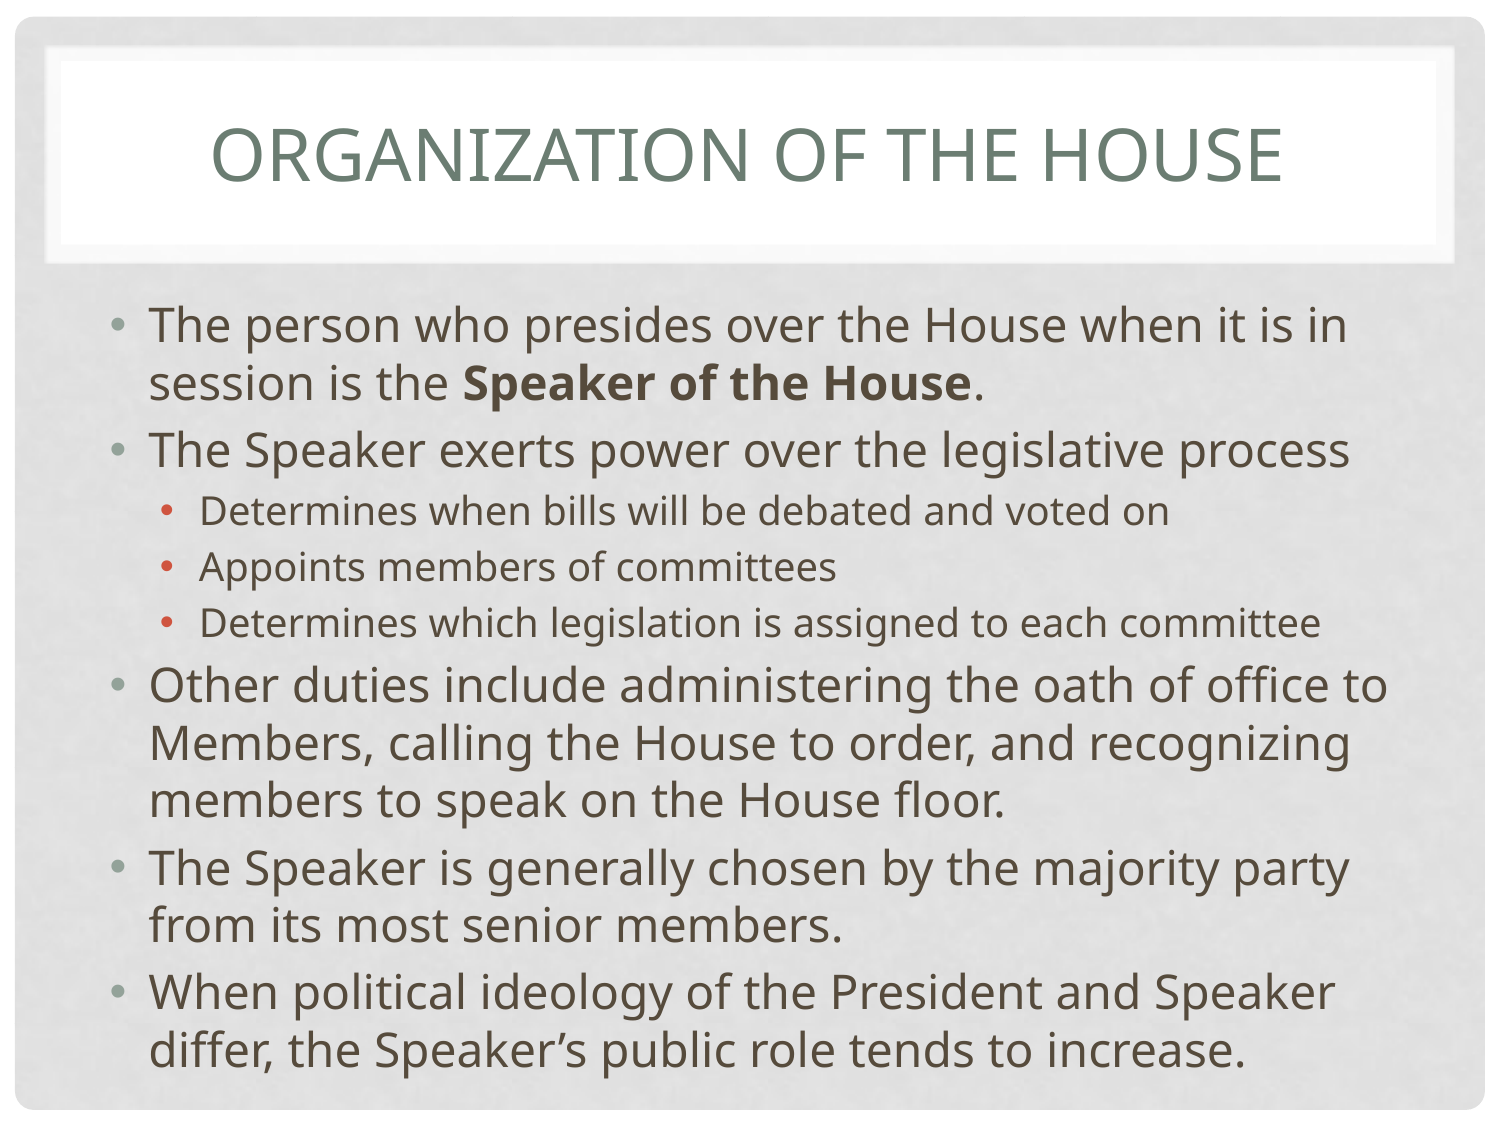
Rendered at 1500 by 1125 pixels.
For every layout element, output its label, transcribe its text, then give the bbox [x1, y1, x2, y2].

title Organization of the house [69, 66, 1425, 238]
list The person who presides over the House when it is in session is the Speaker of the House. The Speaker exerts power over the legislative process Determines when bills will be debated and voted on Appoints members of committees Determines which legislation is assigned to each committee Other duties include administering the oath of office to Members, calling the House to order, and recognizing members to speak on the House floor. The Speaker is generally chosen by the majority party from its most senior members. When political ideology of the President and Speaker differ, the Speaker’s public role tends to increase. [75, 287, 1425, 1088]
